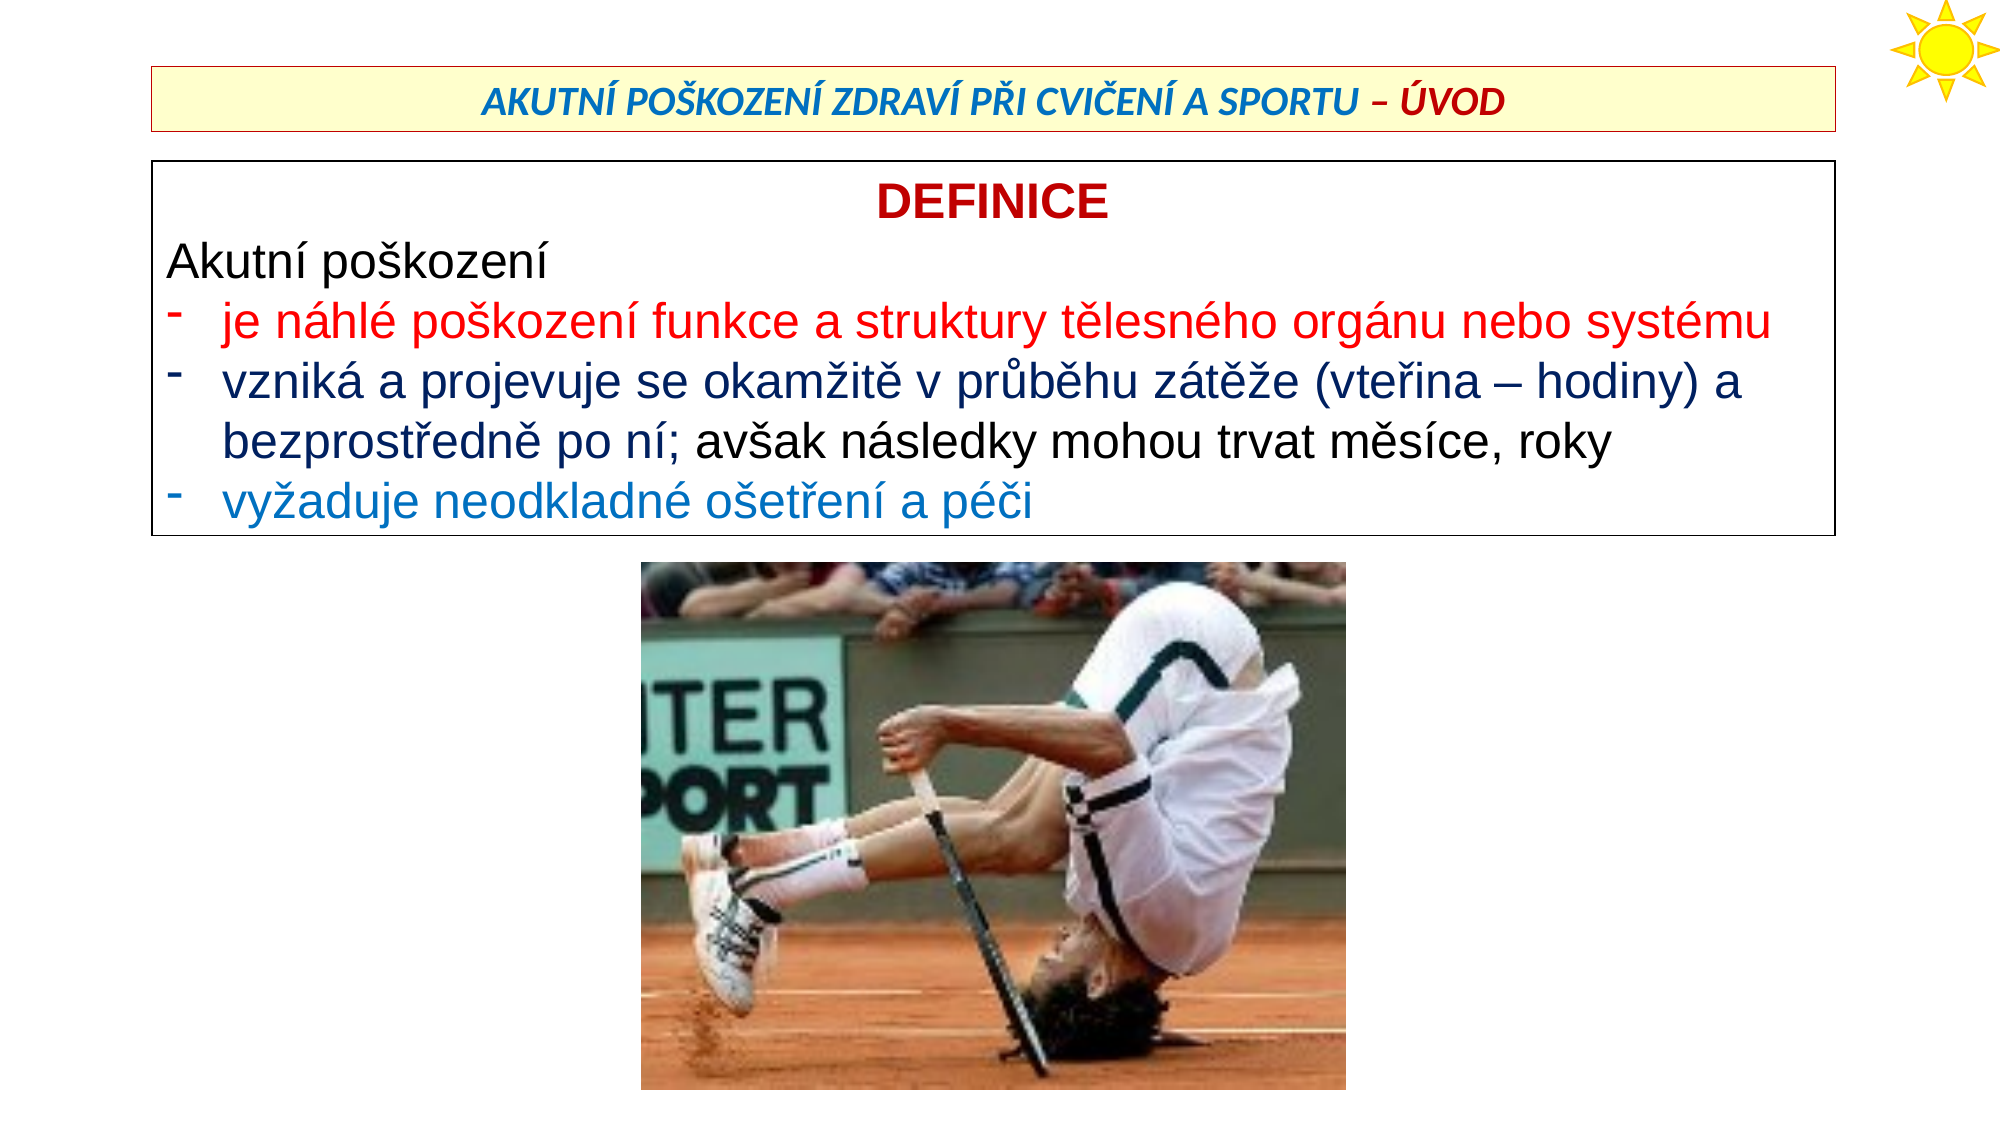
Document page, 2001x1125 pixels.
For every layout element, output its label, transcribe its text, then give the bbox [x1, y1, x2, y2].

text_box DEFINICE Akutní poškození je náhlé poškození funkce a struktury tělesného orgánu nebo systému vzniká a projevuje se okamžitě v průběhu zátěže (vteřina – hodiny) a bezprostředně po ní; avšak následky mohou trvat měsíce, roky vyžaduje neodkladné ošetření a péči [151, 160, 1836, 536]
text_box [1961, 64, 1987, 88]
text_box [1889, 41, 1916, 59]
picture [641, 562, 1346, 1090]
text_box [1977, 41, 2000, 59]
text_box [1937, 0, 1956, 22]
text_box AKUTNÍ POŠKOZENÍ ZDRAVÍ PŘI CVIČENÍ A SPORTU – ÚVOD [151, 66, 1836, 132]
text_box [1906, 64, 1931, 88]
text_box [1937, 78, 1956, 103]
text_box [1918, 23, 1975, 76]
text_box [1961, 12, 1987, 36]
text_box [1906, 12, 1931, 36]
